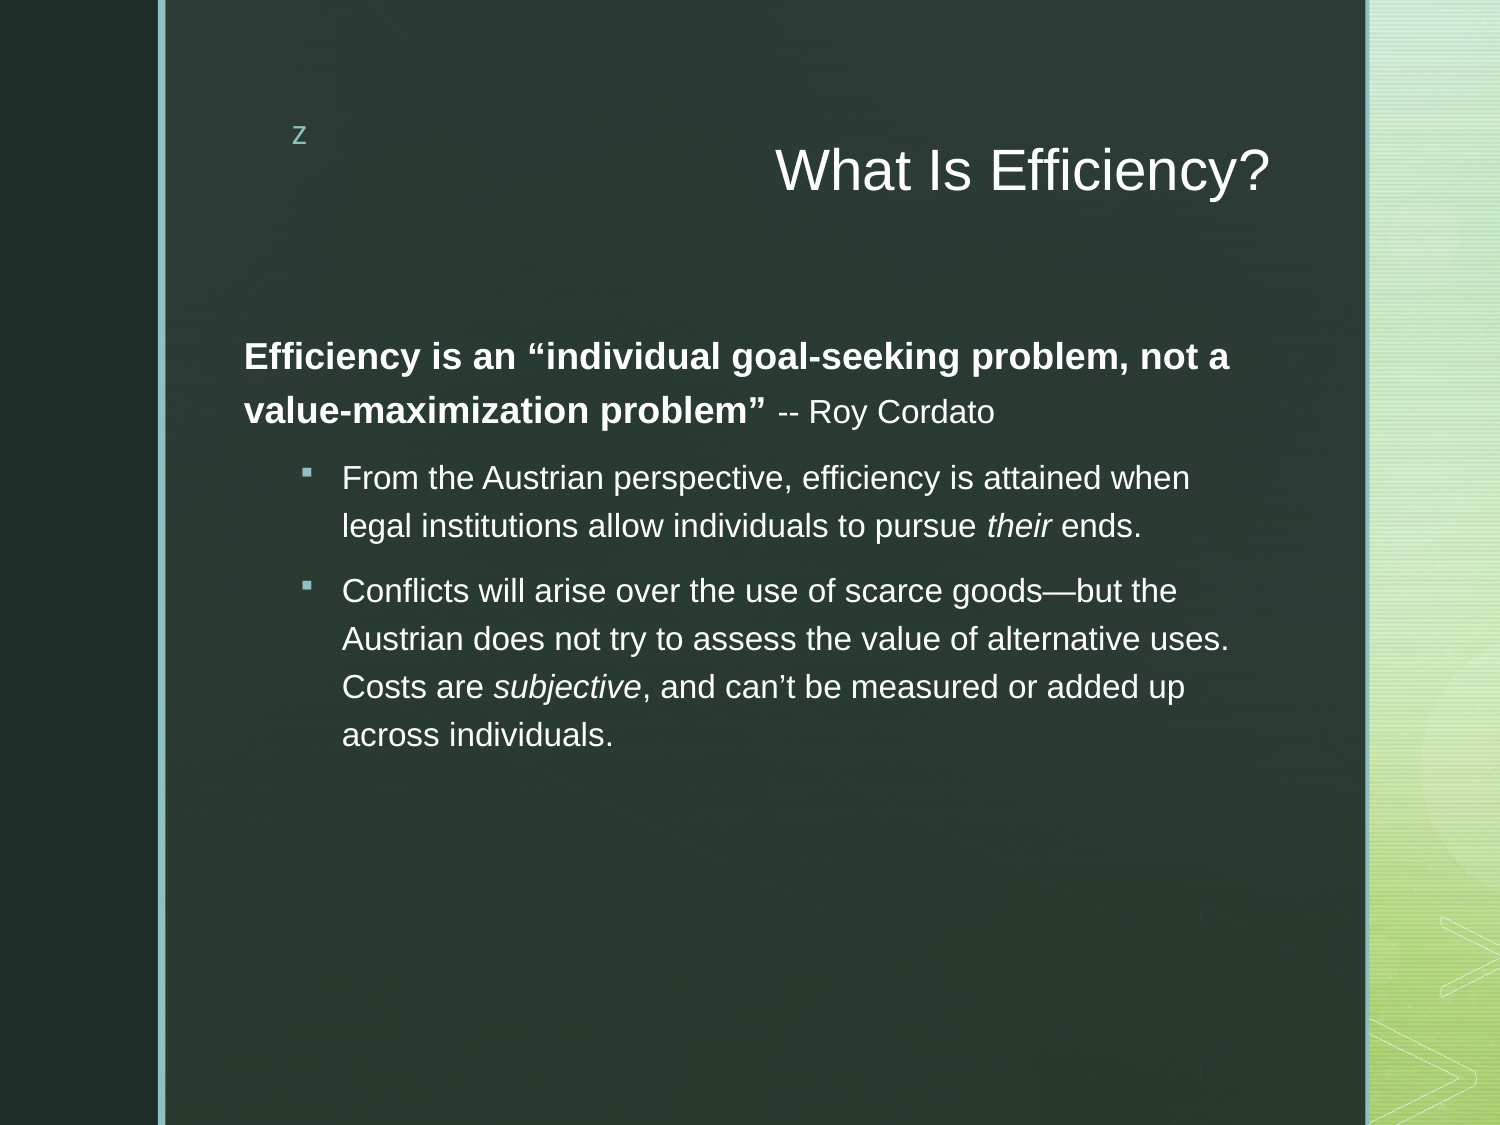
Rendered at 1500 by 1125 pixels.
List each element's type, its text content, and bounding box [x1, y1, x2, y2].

list Efficiency is an “individual goal-seeking problem, not a value-maximization problem” -- Roy Cordato From the Austrian perspective, efficiency is attained when legal institutions allow individuals to pursue their ends. Conflicts will arise over the use of scarce goods—but the Austrian does not try to assess the value of alternative uses. Costs are subjective, and can’t be measured or added up across individuals. [229, 315, 1271, 993]
picture [1370, 0, 1500, 1125]
title What Is Efficiency? [321, 132, 1286, 310]
